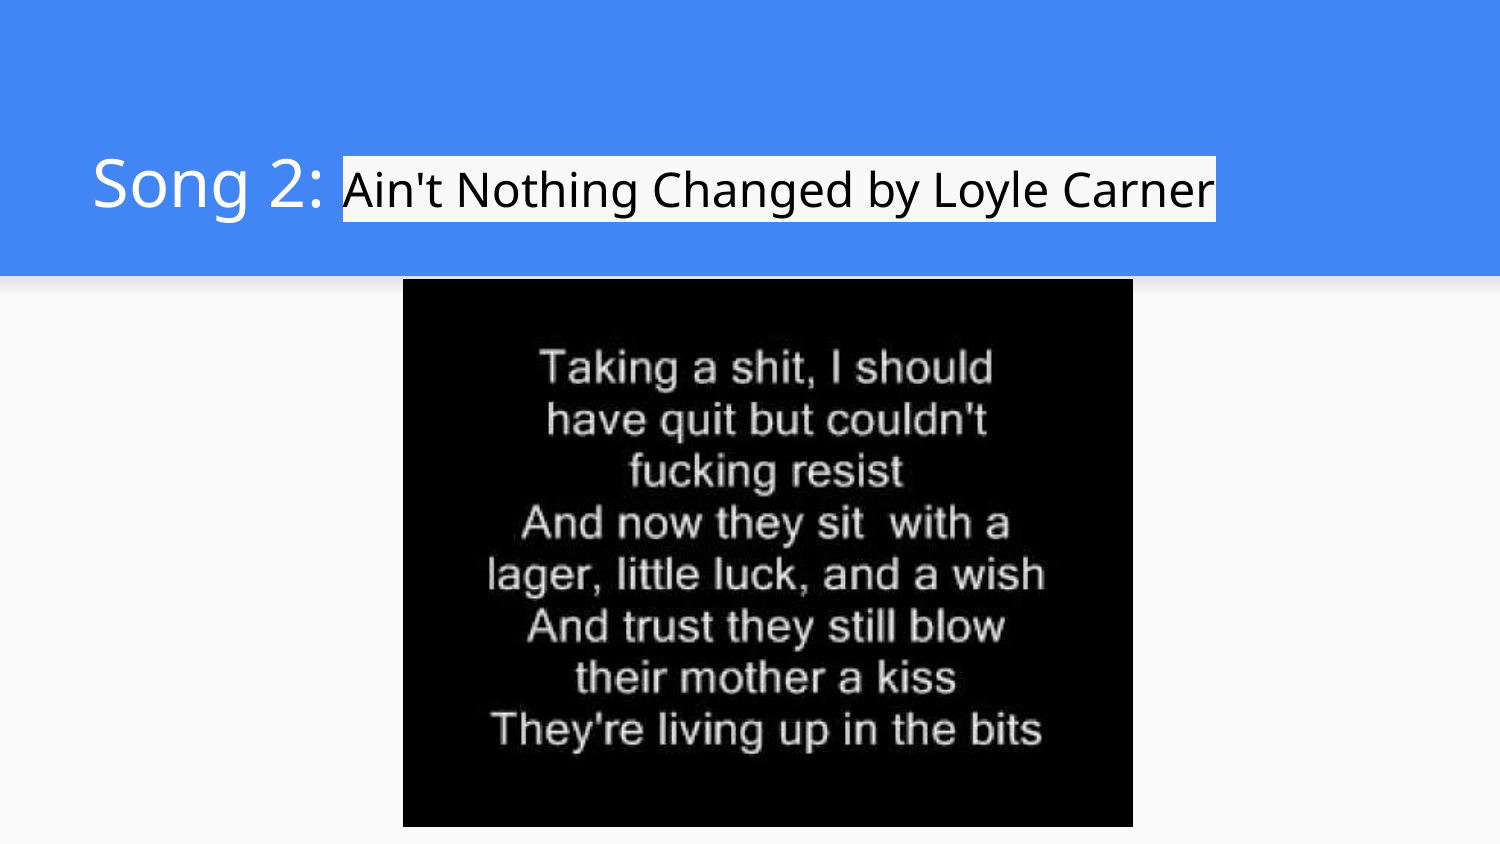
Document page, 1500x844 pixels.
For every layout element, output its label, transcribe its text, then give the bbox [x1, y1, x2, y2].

title Song 2: Ain't Nothing Changed by Loyle Carner [77, 121, 1427, 248]
picture [403, 279, 1133, 827]
